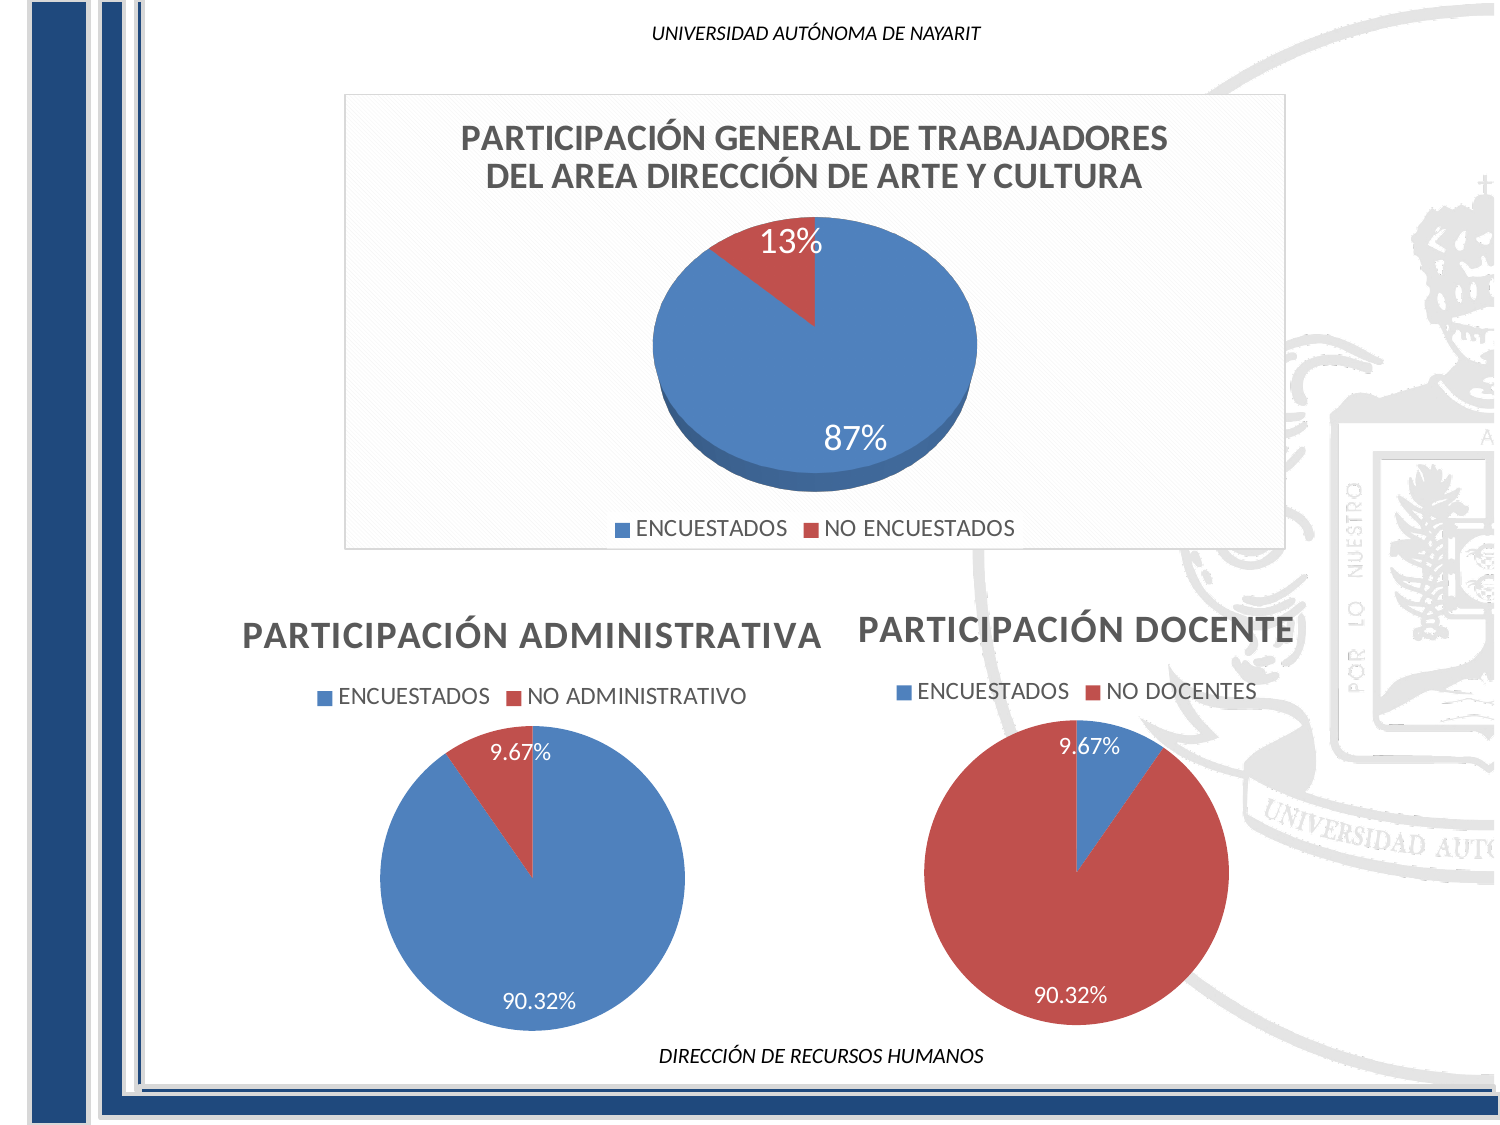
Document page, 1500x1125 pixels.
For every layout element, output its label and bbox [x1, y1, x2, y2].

chart [157, 583, 1452, 1041]
chart [343, 93, 1287, 550]
text_box [29, 0, 1500, 1125]
